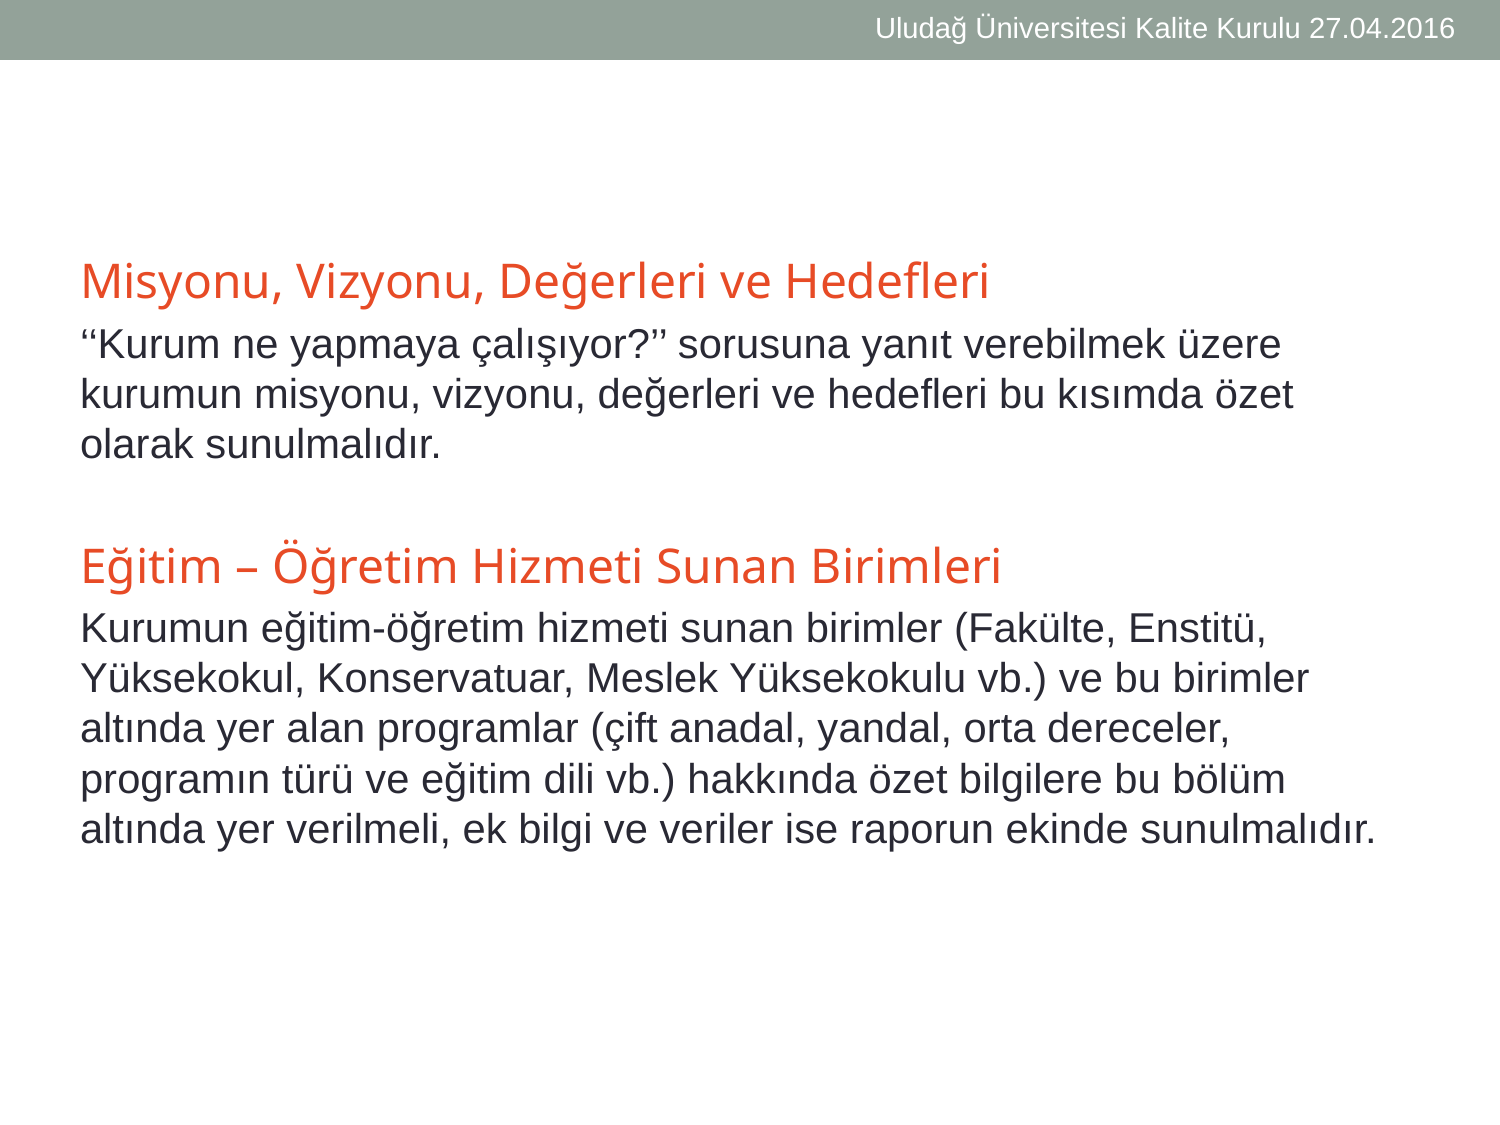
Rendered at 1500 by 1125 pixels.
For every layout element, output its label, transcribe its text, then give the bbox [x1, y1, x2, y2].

list Misyonu, Vizyonu, Değerleri ve Hedefleri ‘‘Kurum ne yapmaya çalışıyor?’’ sorusuna yanıt verebilmek üzere kurumun misyonu, vizyonu, değerleri ve hedefleri bu kısımda özet olarak sunulmalıdır. Eğitim – Öğretim Hizmeti Sunan Birimleri Kurumun eğitim-öğretim hizmeti sunan birimler (Fakülte, Enstitü, Yüksekokul, Konservatuar, Meslek Yüksekokulu vb.) ve bu birimler altında yer alan programlar (çift anadal, yandal, orta dereceler, programın türü ve eğitim dili vb.) hakkında özet bilgilere bu bölüm altında yer verilmeli, ek bilgi ve veriler ise raporun ekinde sunulmalıdır. [64, 243, 1415, 1044]
text_box Uludağ Üniversitesi Kalite Kurulu 27.04.2016 [828, 0, 1500, 54]
